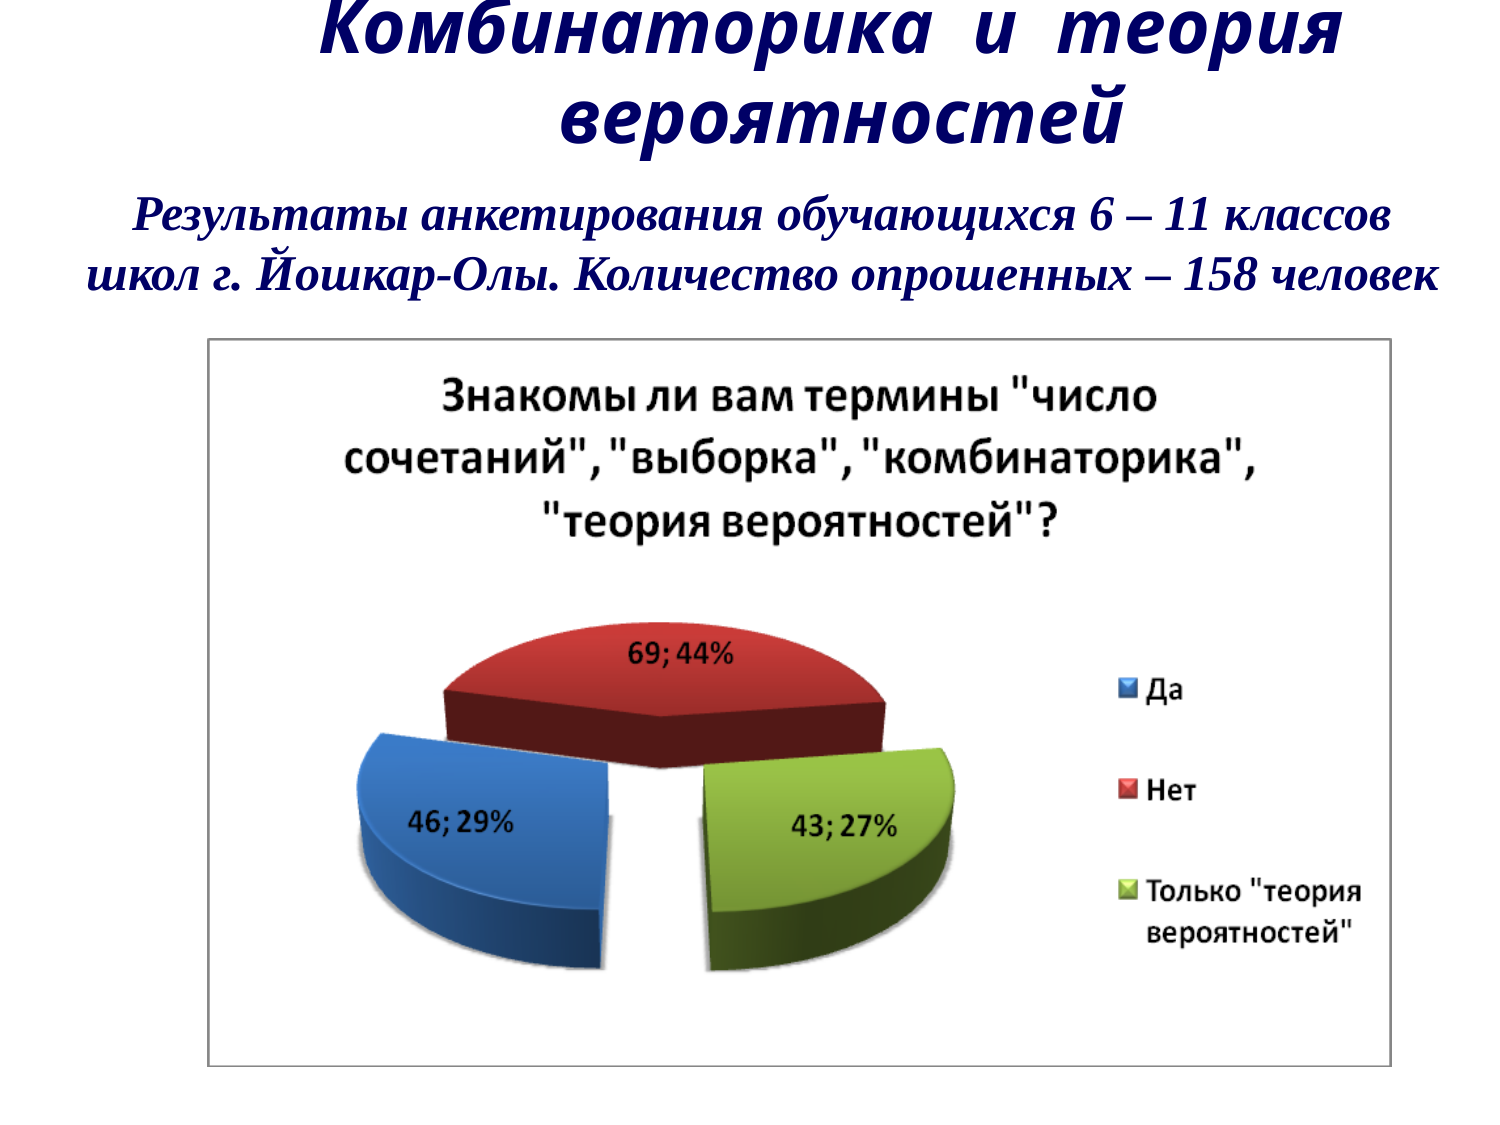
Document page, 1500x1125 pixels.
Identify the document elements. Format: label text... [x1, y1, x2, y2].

text_box Результаты анкетирования обучающихся 6 – 11 классов школ г. Йошкар-Олы. Количество опрошенных – 158 человек [65, 172, 1460, 308]
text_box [206, 337, 1392, 1068]
text_box Комбинаторика и теория вероятностей [193, 0, 1490, 139]
